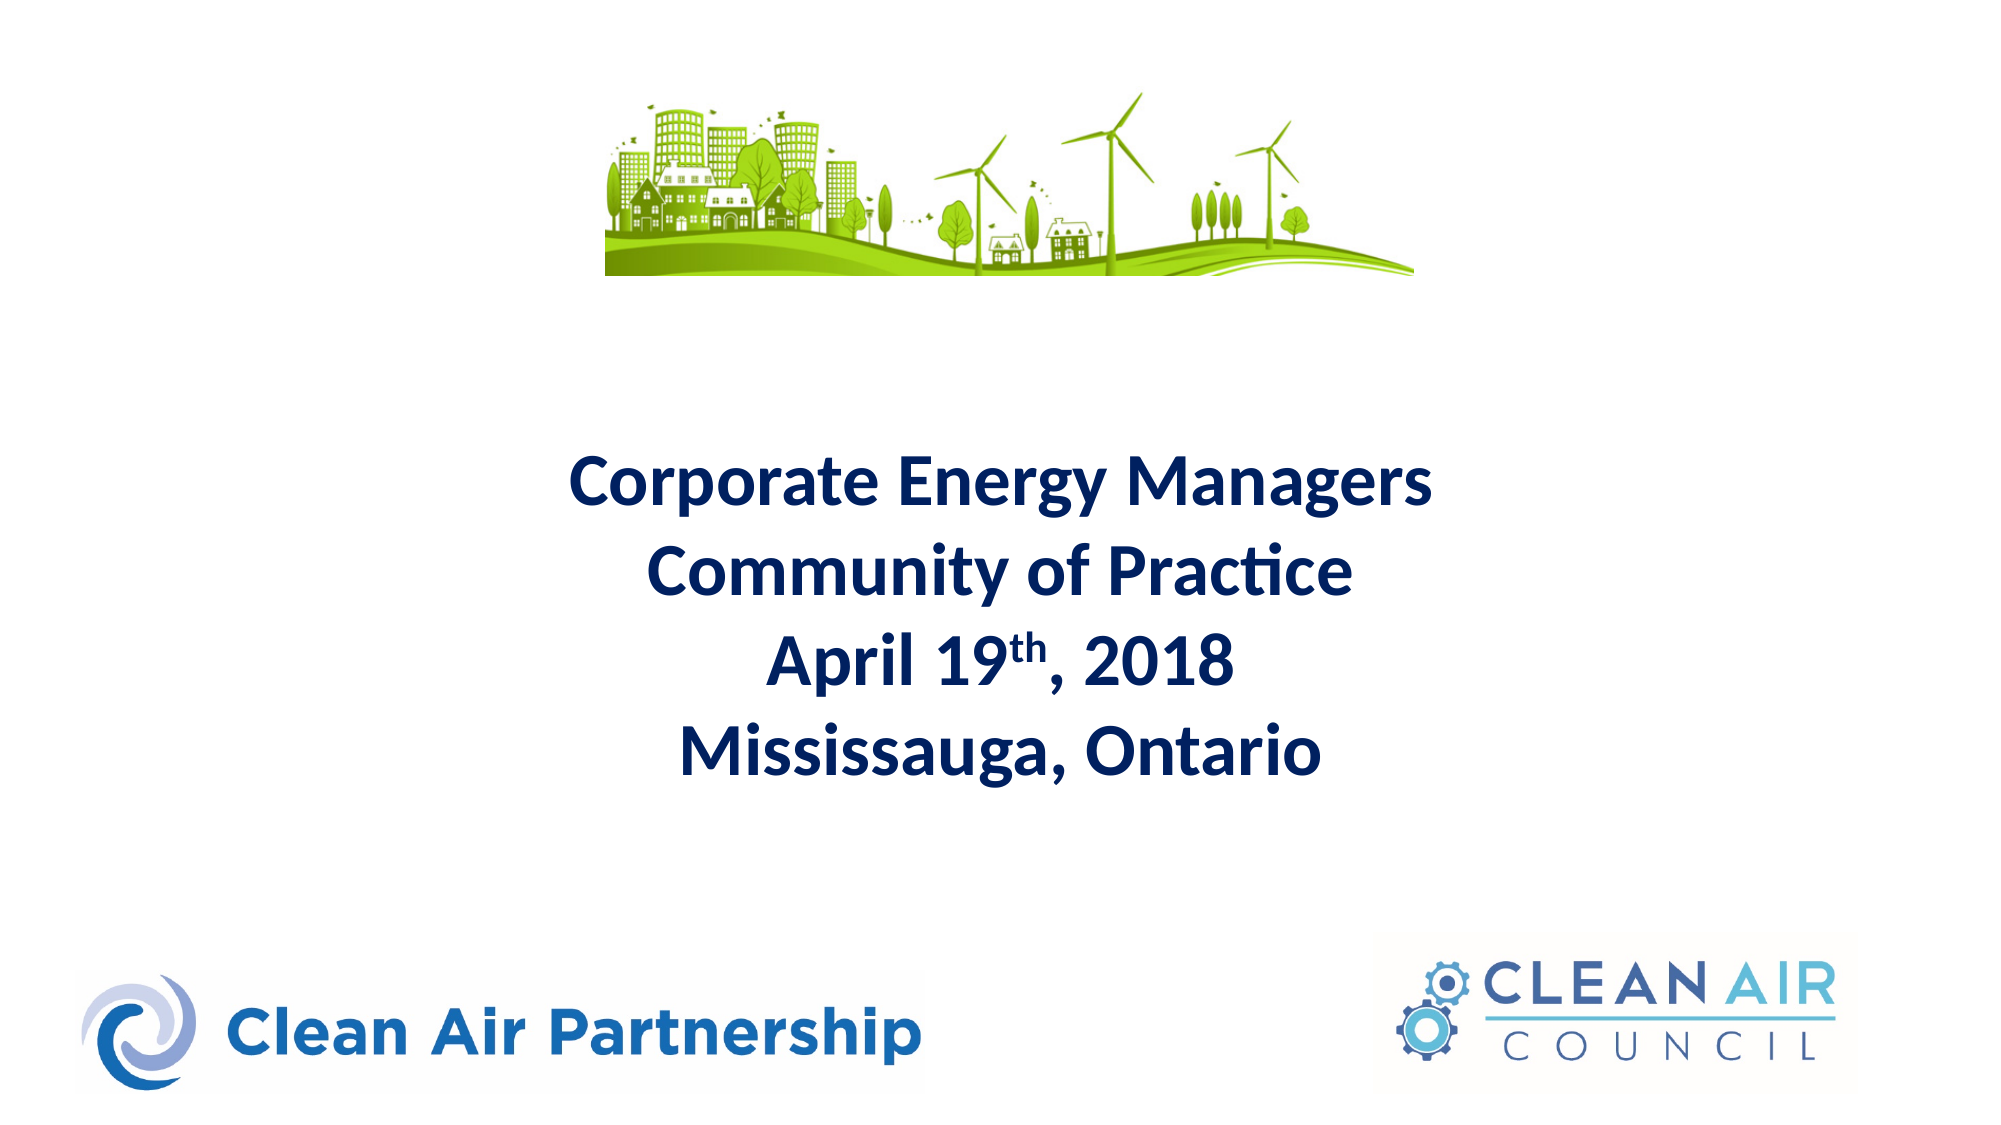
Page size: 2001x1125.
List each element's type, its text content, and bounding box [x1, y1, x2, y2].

text_box Corporate Energy Managers Community of Practice April 19th, 2018 Mississauga, Ontario [509, 423, 1510, 1118]
picture [605, 86, 1414, 276]
picture [1510, 932, 1858, 1094]
picture [75, 970, 509, 1094]
